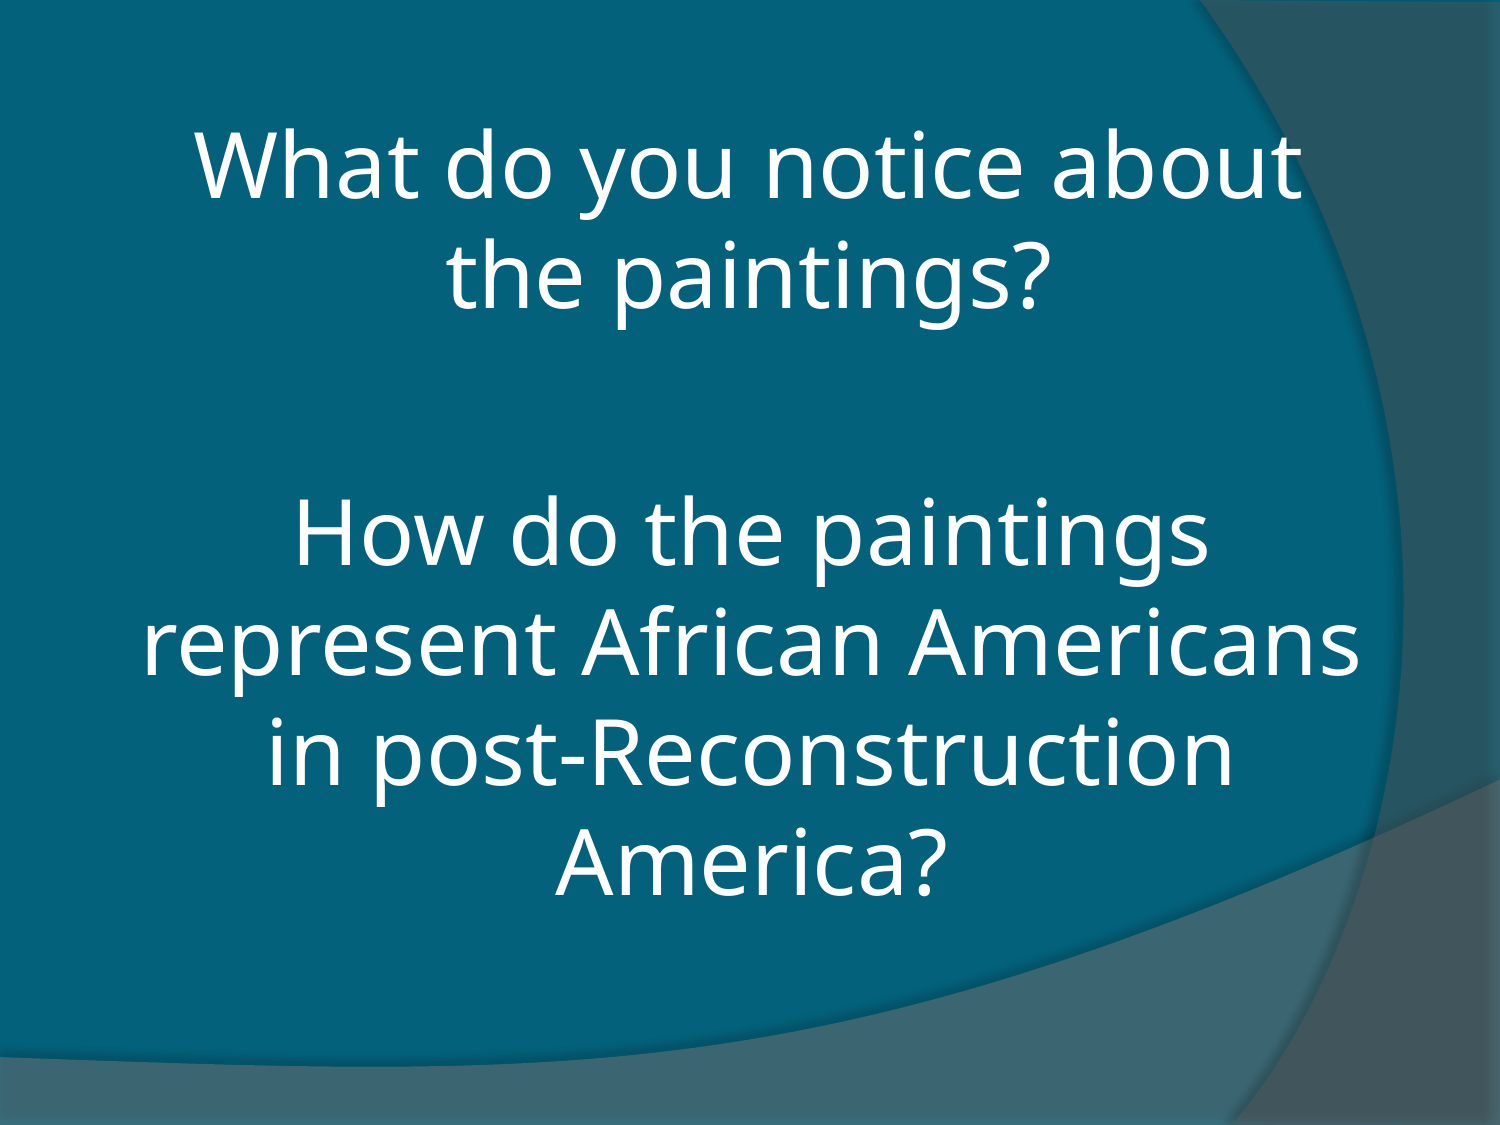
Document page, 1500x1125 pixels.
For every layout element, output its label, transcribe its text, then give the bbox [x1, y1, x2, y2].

list What do you notice about the paintings? How do the paintings represent African Americans in post-Reconstruction America? [112, 99, 1386, 1023]
